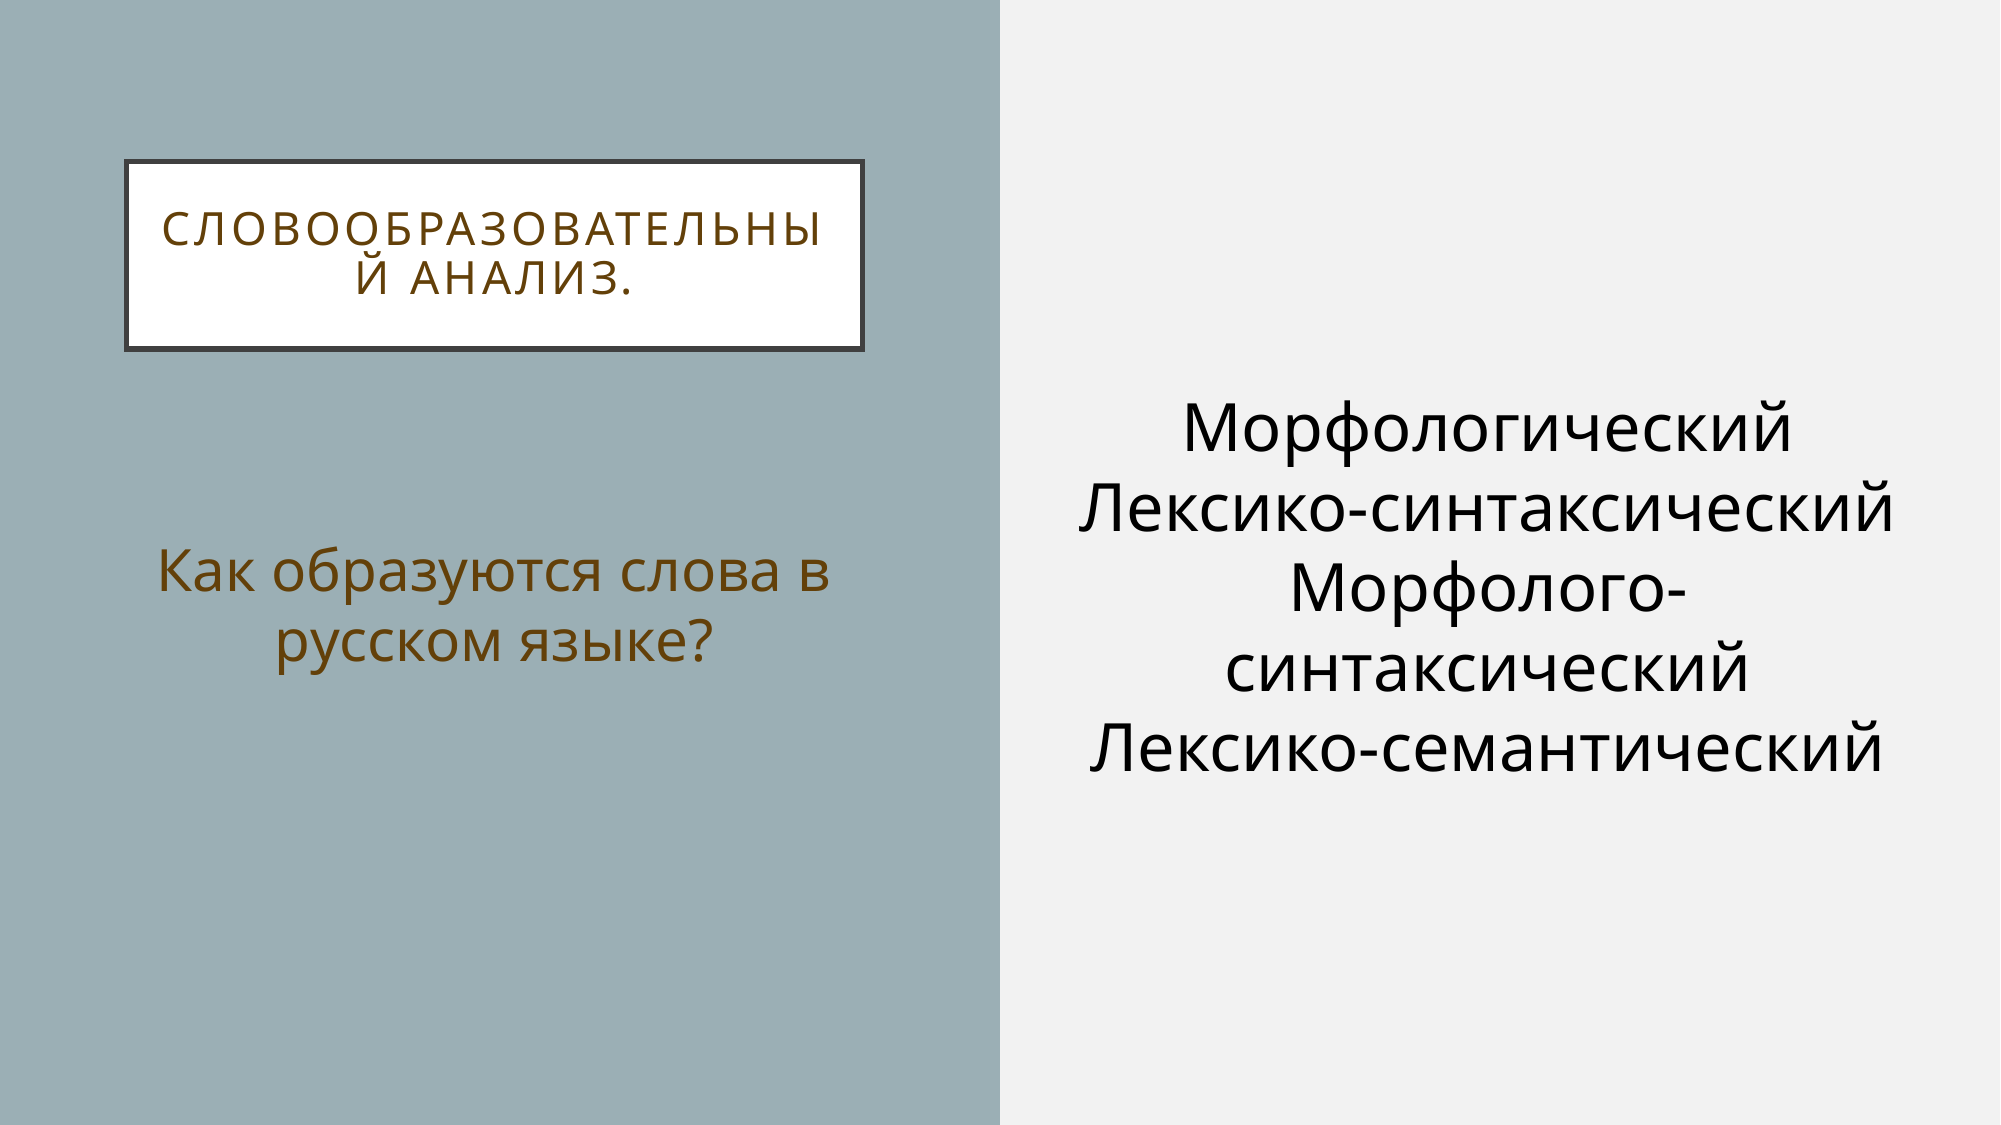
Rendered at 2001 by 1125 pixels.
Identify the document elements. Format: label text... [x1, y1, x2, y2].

list Как образуются слова в русском языке? [25, 525, 964, 717]
title Словообразовательный анализ. [124, 159, 865, 352]
text_box Морфологический Лексико-синтаксический Морфолого-синтаксический Лексико-семантический [1055, 377, 1922, 793]
